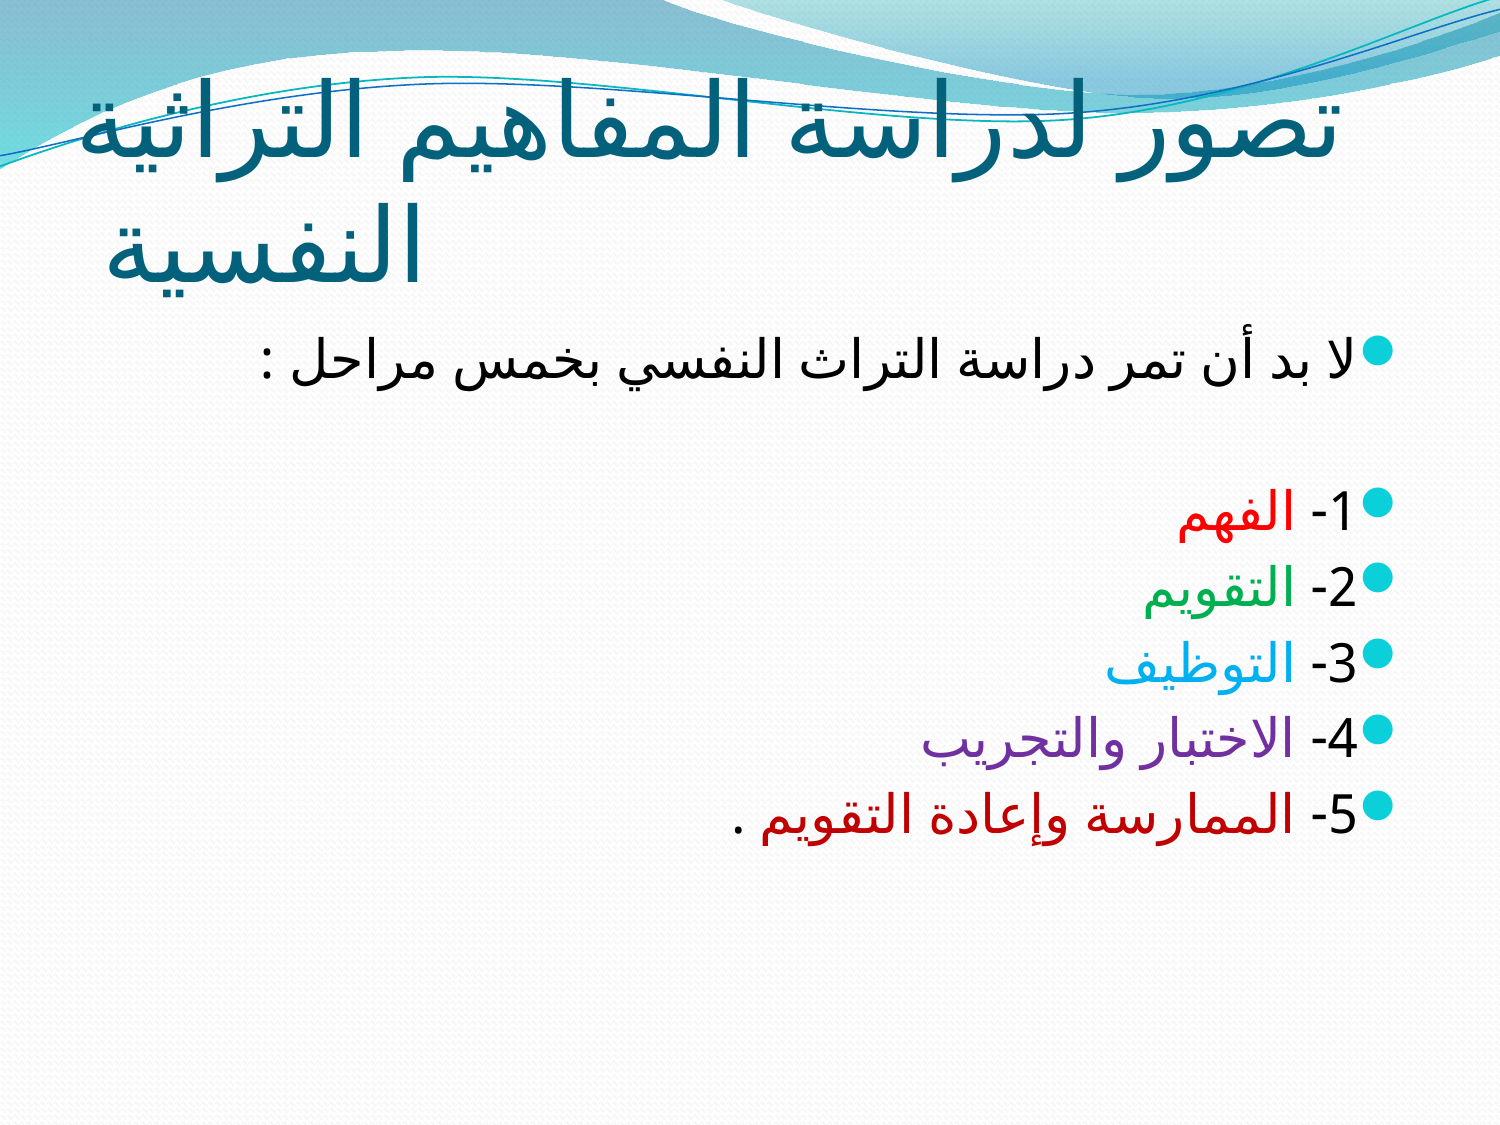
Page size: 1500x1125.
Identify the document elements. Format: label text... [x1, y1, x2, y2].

list لا بد أن تمر دراسة التراث النفسي بخمس مراحل : 1- الفهم 2- التقويم 3- التوظيف 4- الاختبار والتجريب 5- الممارسة وإعادة التقويم . [75, 317, 1425, 1038]
title تصور لدراسة المفاهيم التراثية النفسية [75, 115, 1425, 303]
